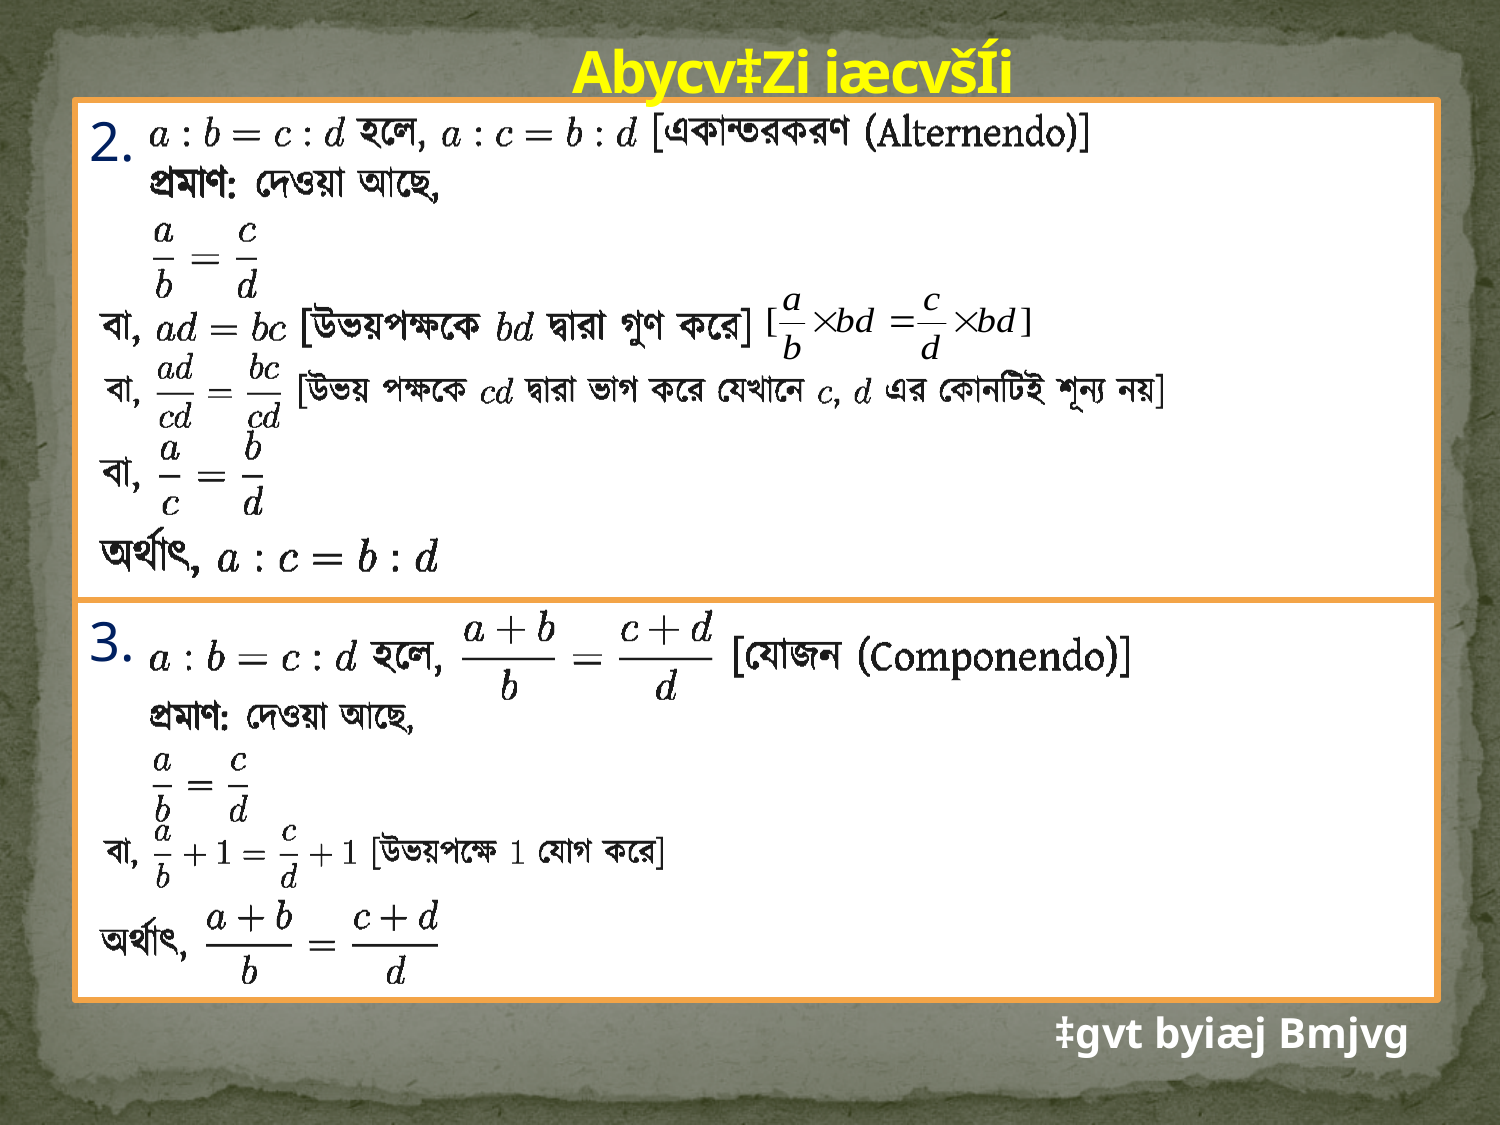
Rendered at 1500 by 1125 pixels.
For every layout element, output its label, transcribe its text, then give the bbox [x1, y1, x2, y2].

picture [149, 609, 1129, 822]
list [151, 114, 1086, 151]
title Abycv‡Zi iæcvšÍi [549, 66, 1038, 101]
picture [150, 164, 438, 298]
picture [99, 429, 263, 515]
picture [99, 302, 750, 349]
picture [99, 526, 438, 578]
picture [99, 899, 438, 984]
title Abycv‡Zi iæcvšÍi [549, 37, 1038, 65]
text_box ‡gvt byiæj Bmjvg [787, 1003, 1425, 1065]
picture [103, 824, 663, 889]
text_box 3. [72, 597, 1441, 1003]
text_box 2. [72, 97, 1441, 598]
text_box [764, 278, 1036, 366]
picture [104, 352, 1163, 428]
